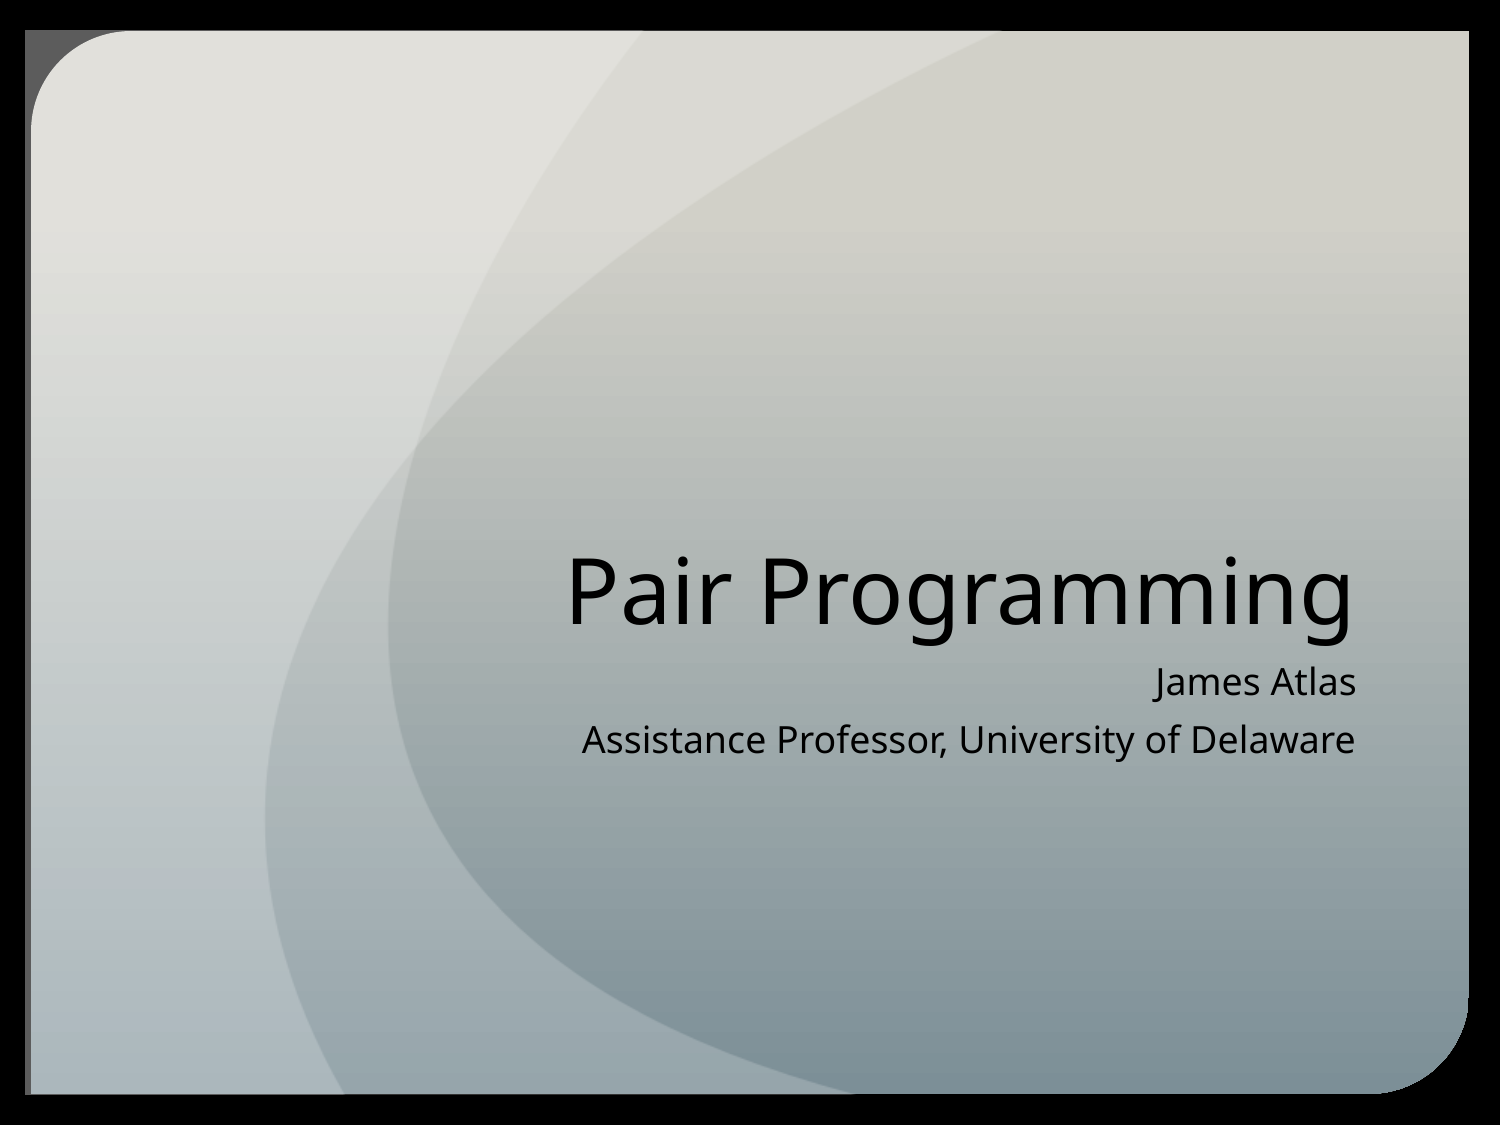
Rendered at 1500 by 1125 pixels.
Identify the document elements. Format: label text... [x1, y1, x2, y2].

subtitle James Atlas Assistance Professor, University of Delaware [262, 650, 1372, 939]
picture [25, 30, 1474, 1095]
title Pair Programming [262, 408, 1372, 650]
